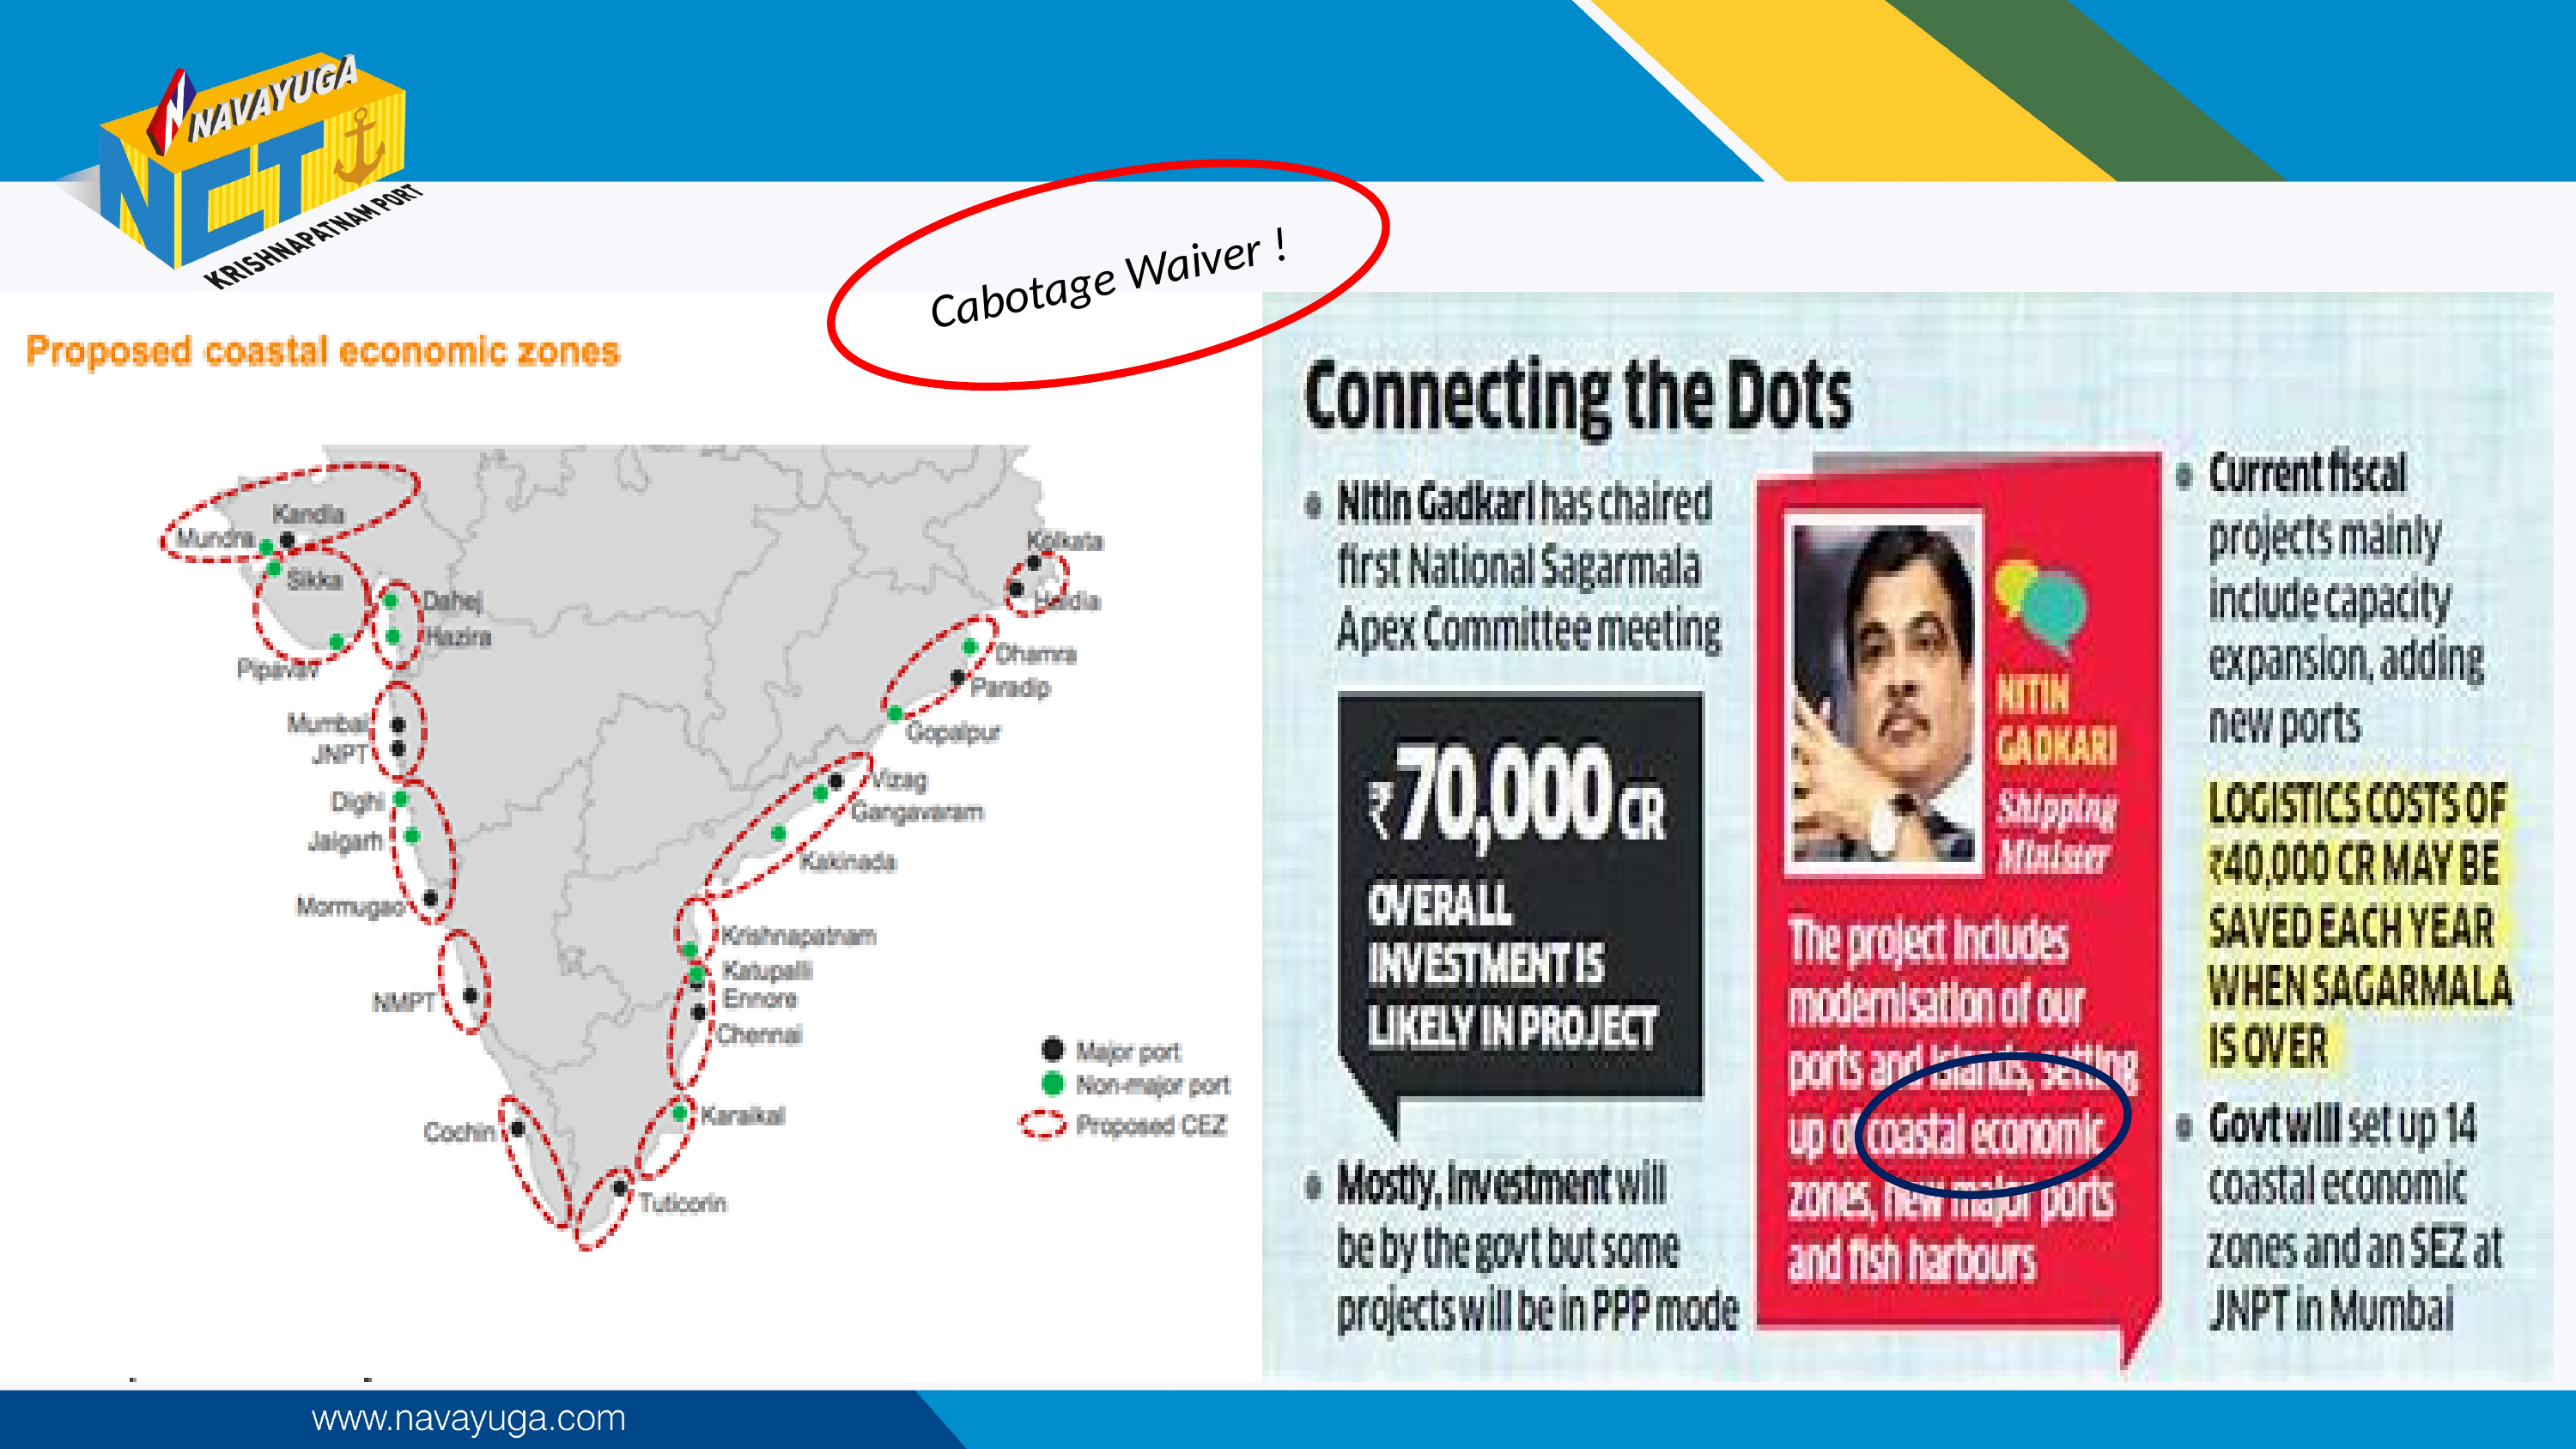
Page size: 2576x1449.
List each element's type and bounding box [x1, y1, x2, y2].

list [1262, 292, 2554, 1382]
picture [0, 0, 2576, 1449]
